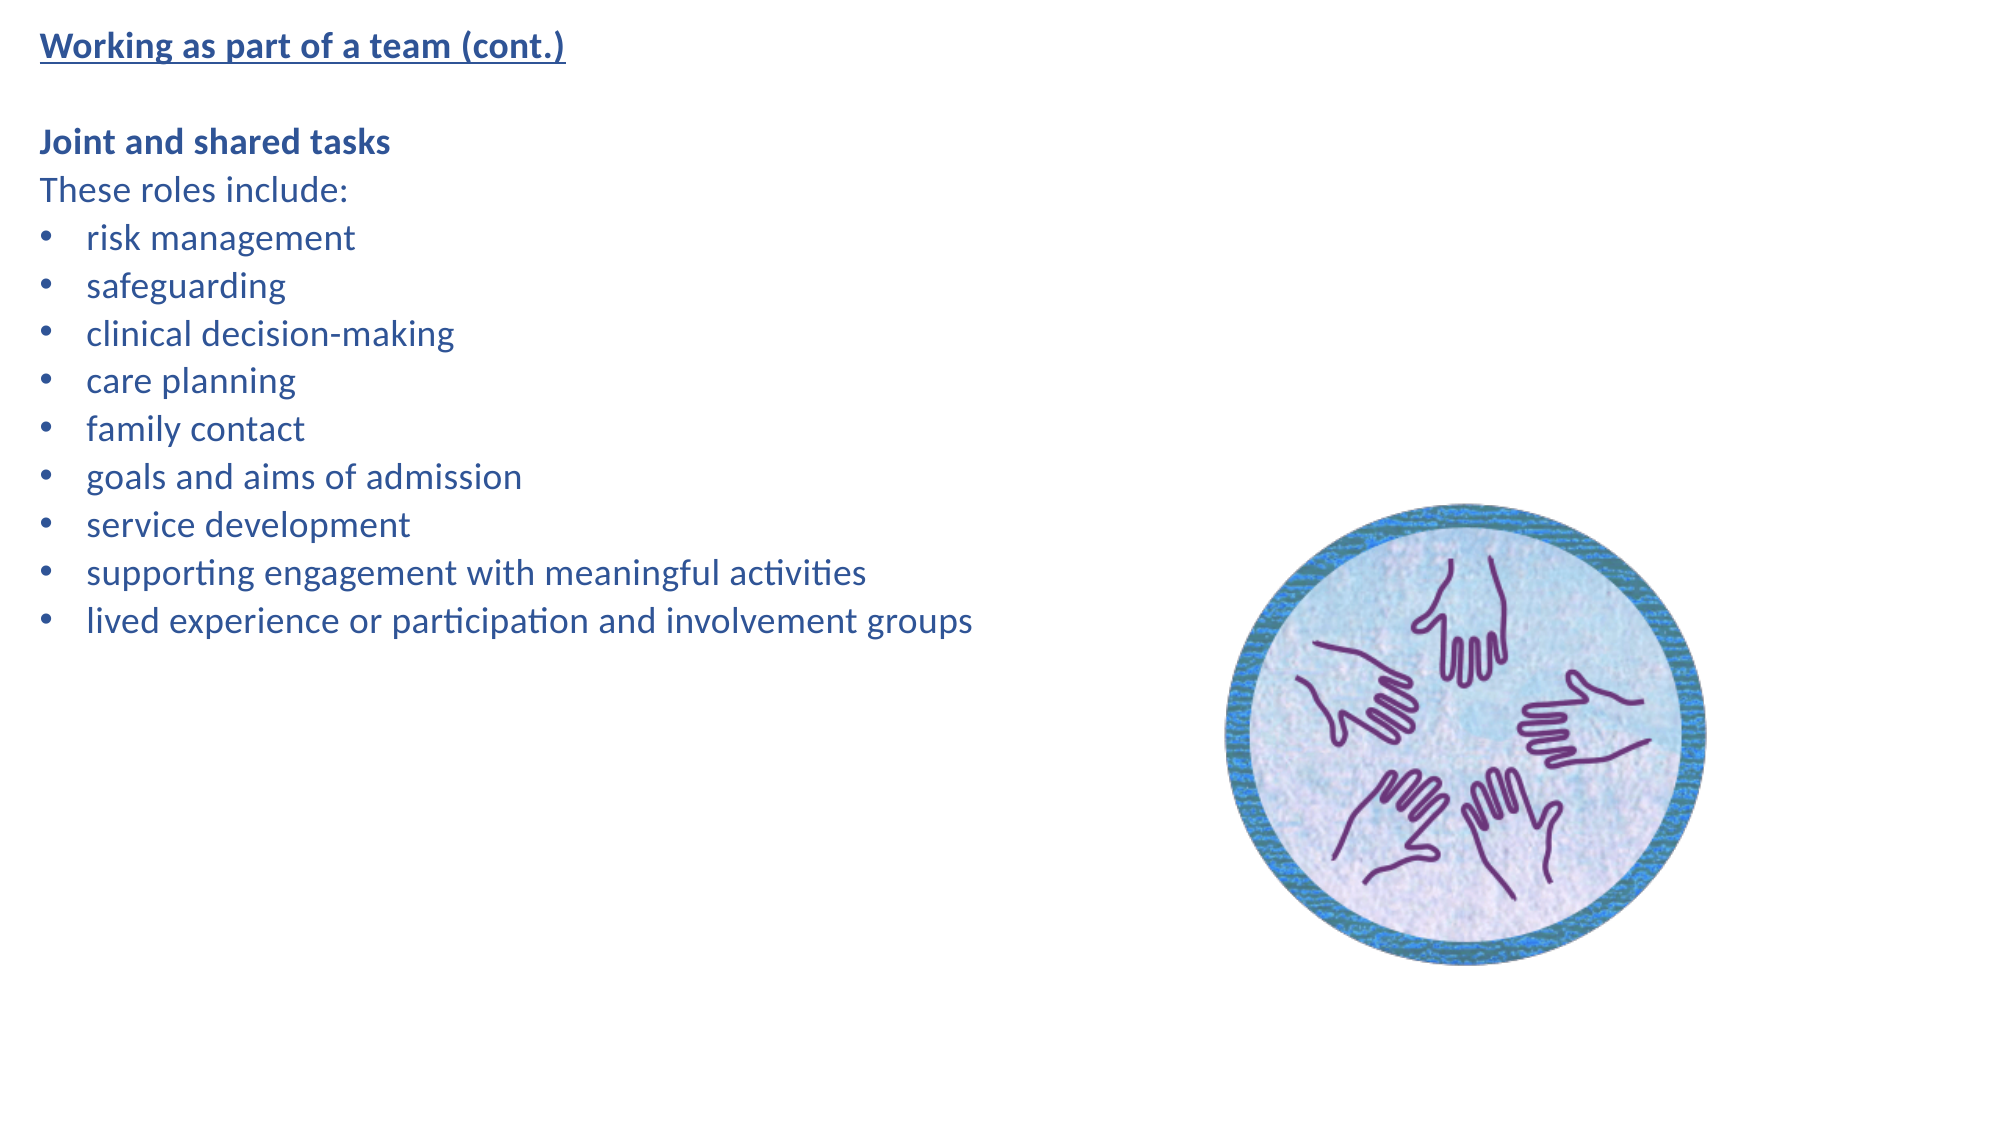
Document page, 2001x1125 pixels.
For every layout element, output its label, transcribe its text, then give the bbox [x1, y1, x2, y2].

text_box Working as part of a team (cont.) Joint and shared tasks These roles include: risk management safeguarding clinical decision-making care planning family contact goals and aims of admission service development supporting engagement with meaningful activities lived experience or participation and involvement groups [37, 18, 1986, 689]
picture [1067, 429, 1868, 1055]
